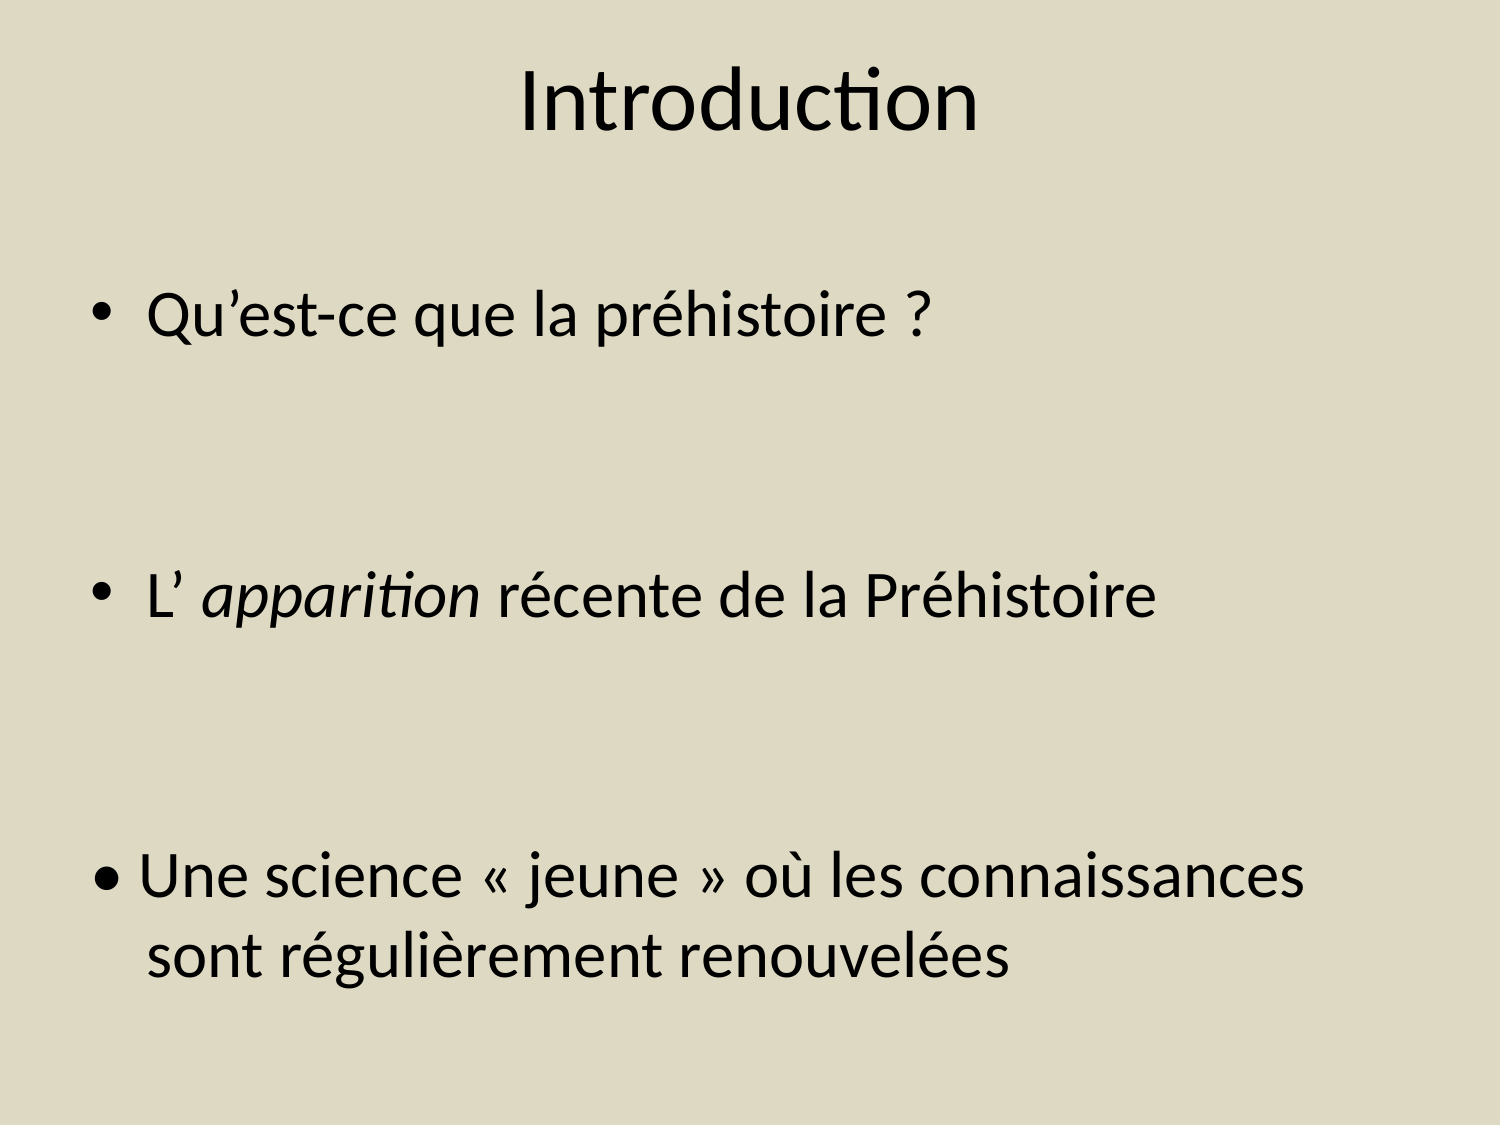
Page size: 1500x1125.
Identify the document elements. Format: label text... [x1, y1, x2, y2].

title Introduction [75, 0, 1425, 188]
list Qu’est-ce que la préhistoire ? L’ apparition récente de la Préhistoire • Une science « jeune » où les connaissances sont régulièrement renouvelées [75, 262, 1454, 1079]
